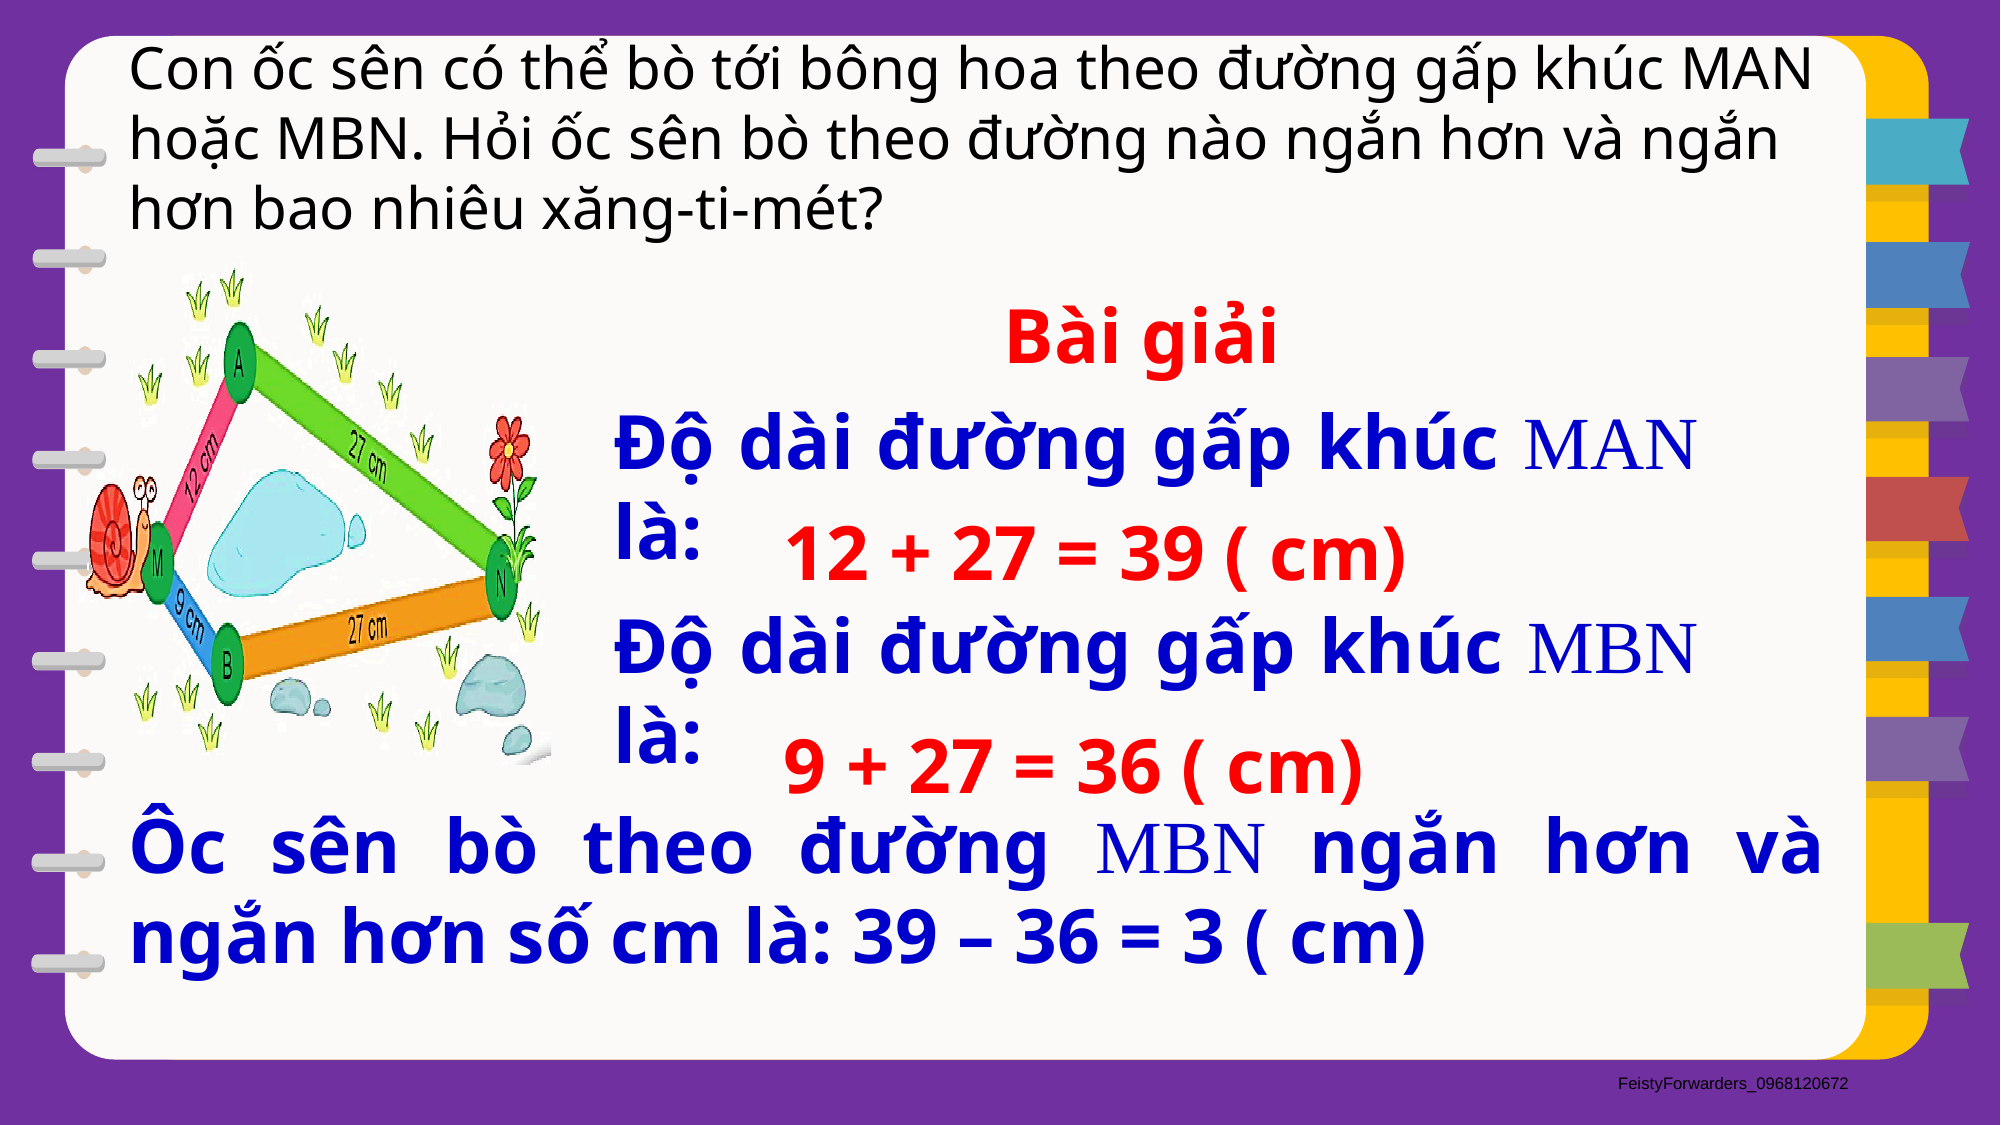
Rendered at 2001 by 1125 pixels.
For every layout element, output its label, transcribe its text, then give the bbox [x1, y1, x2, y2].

text_box 12 + 27 = 39 ( cm) [769, 498, 1647, 603]
text_box Con ốc sên có thể bò tới bông hoa theo đường gấp khúc MAN hoặc MBN. Hỏi ốc sên bò theo đường nào ngắn hơn và ngắn hơn bao nhiêu xăng-ti-mét? [113, 23, 1865, 249]
text_box Bài giải [989, 280, 1365, 386]
text_box Độ dài đường gấp khúc MBN là: [598, 591, 1714, 787]
picture [52, 262, 552, 765]
text_box Ôc sên bò theo đường MBN ngắn hơn và ngắn hơn số cm là: 39 – 36 = 3 ( cm) [113, 790, 1840, 986]
text_box 9 + 27 = 36 ( cm) [769, 711, 1647, 817]
text_box Độ dài đường gấp khúc MAN là: [598, 386, 1714, 582]
